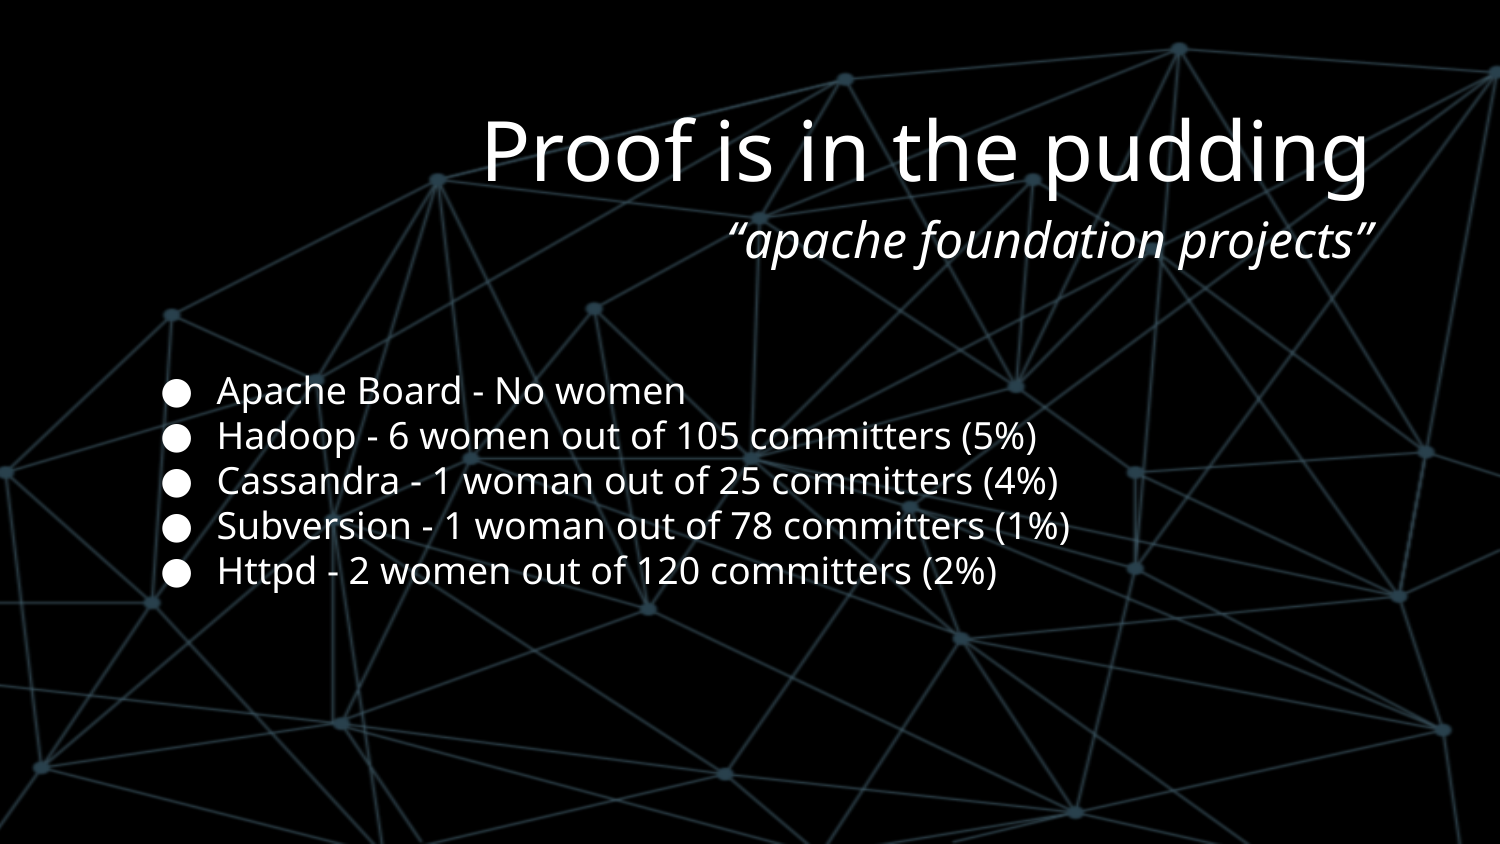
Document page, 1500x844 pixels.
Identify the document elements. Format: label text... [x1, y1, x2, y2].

list “apache foundation projects” [112, 200, 1388, 288]
title Proof is in the pudding [112, 90, 1388, 184]
picture [0, 0, 1500, 844]
text_box Apache Board - No women Hadoop - 6 women out of 105 committers (5%) Cassandra - 1 woman out of 25 committers (4%) Subversion - 1 woman out of 78 committers (1%) Httpd - 2 women out of 120 committers (2%) [126, 351, 1088, 464]
